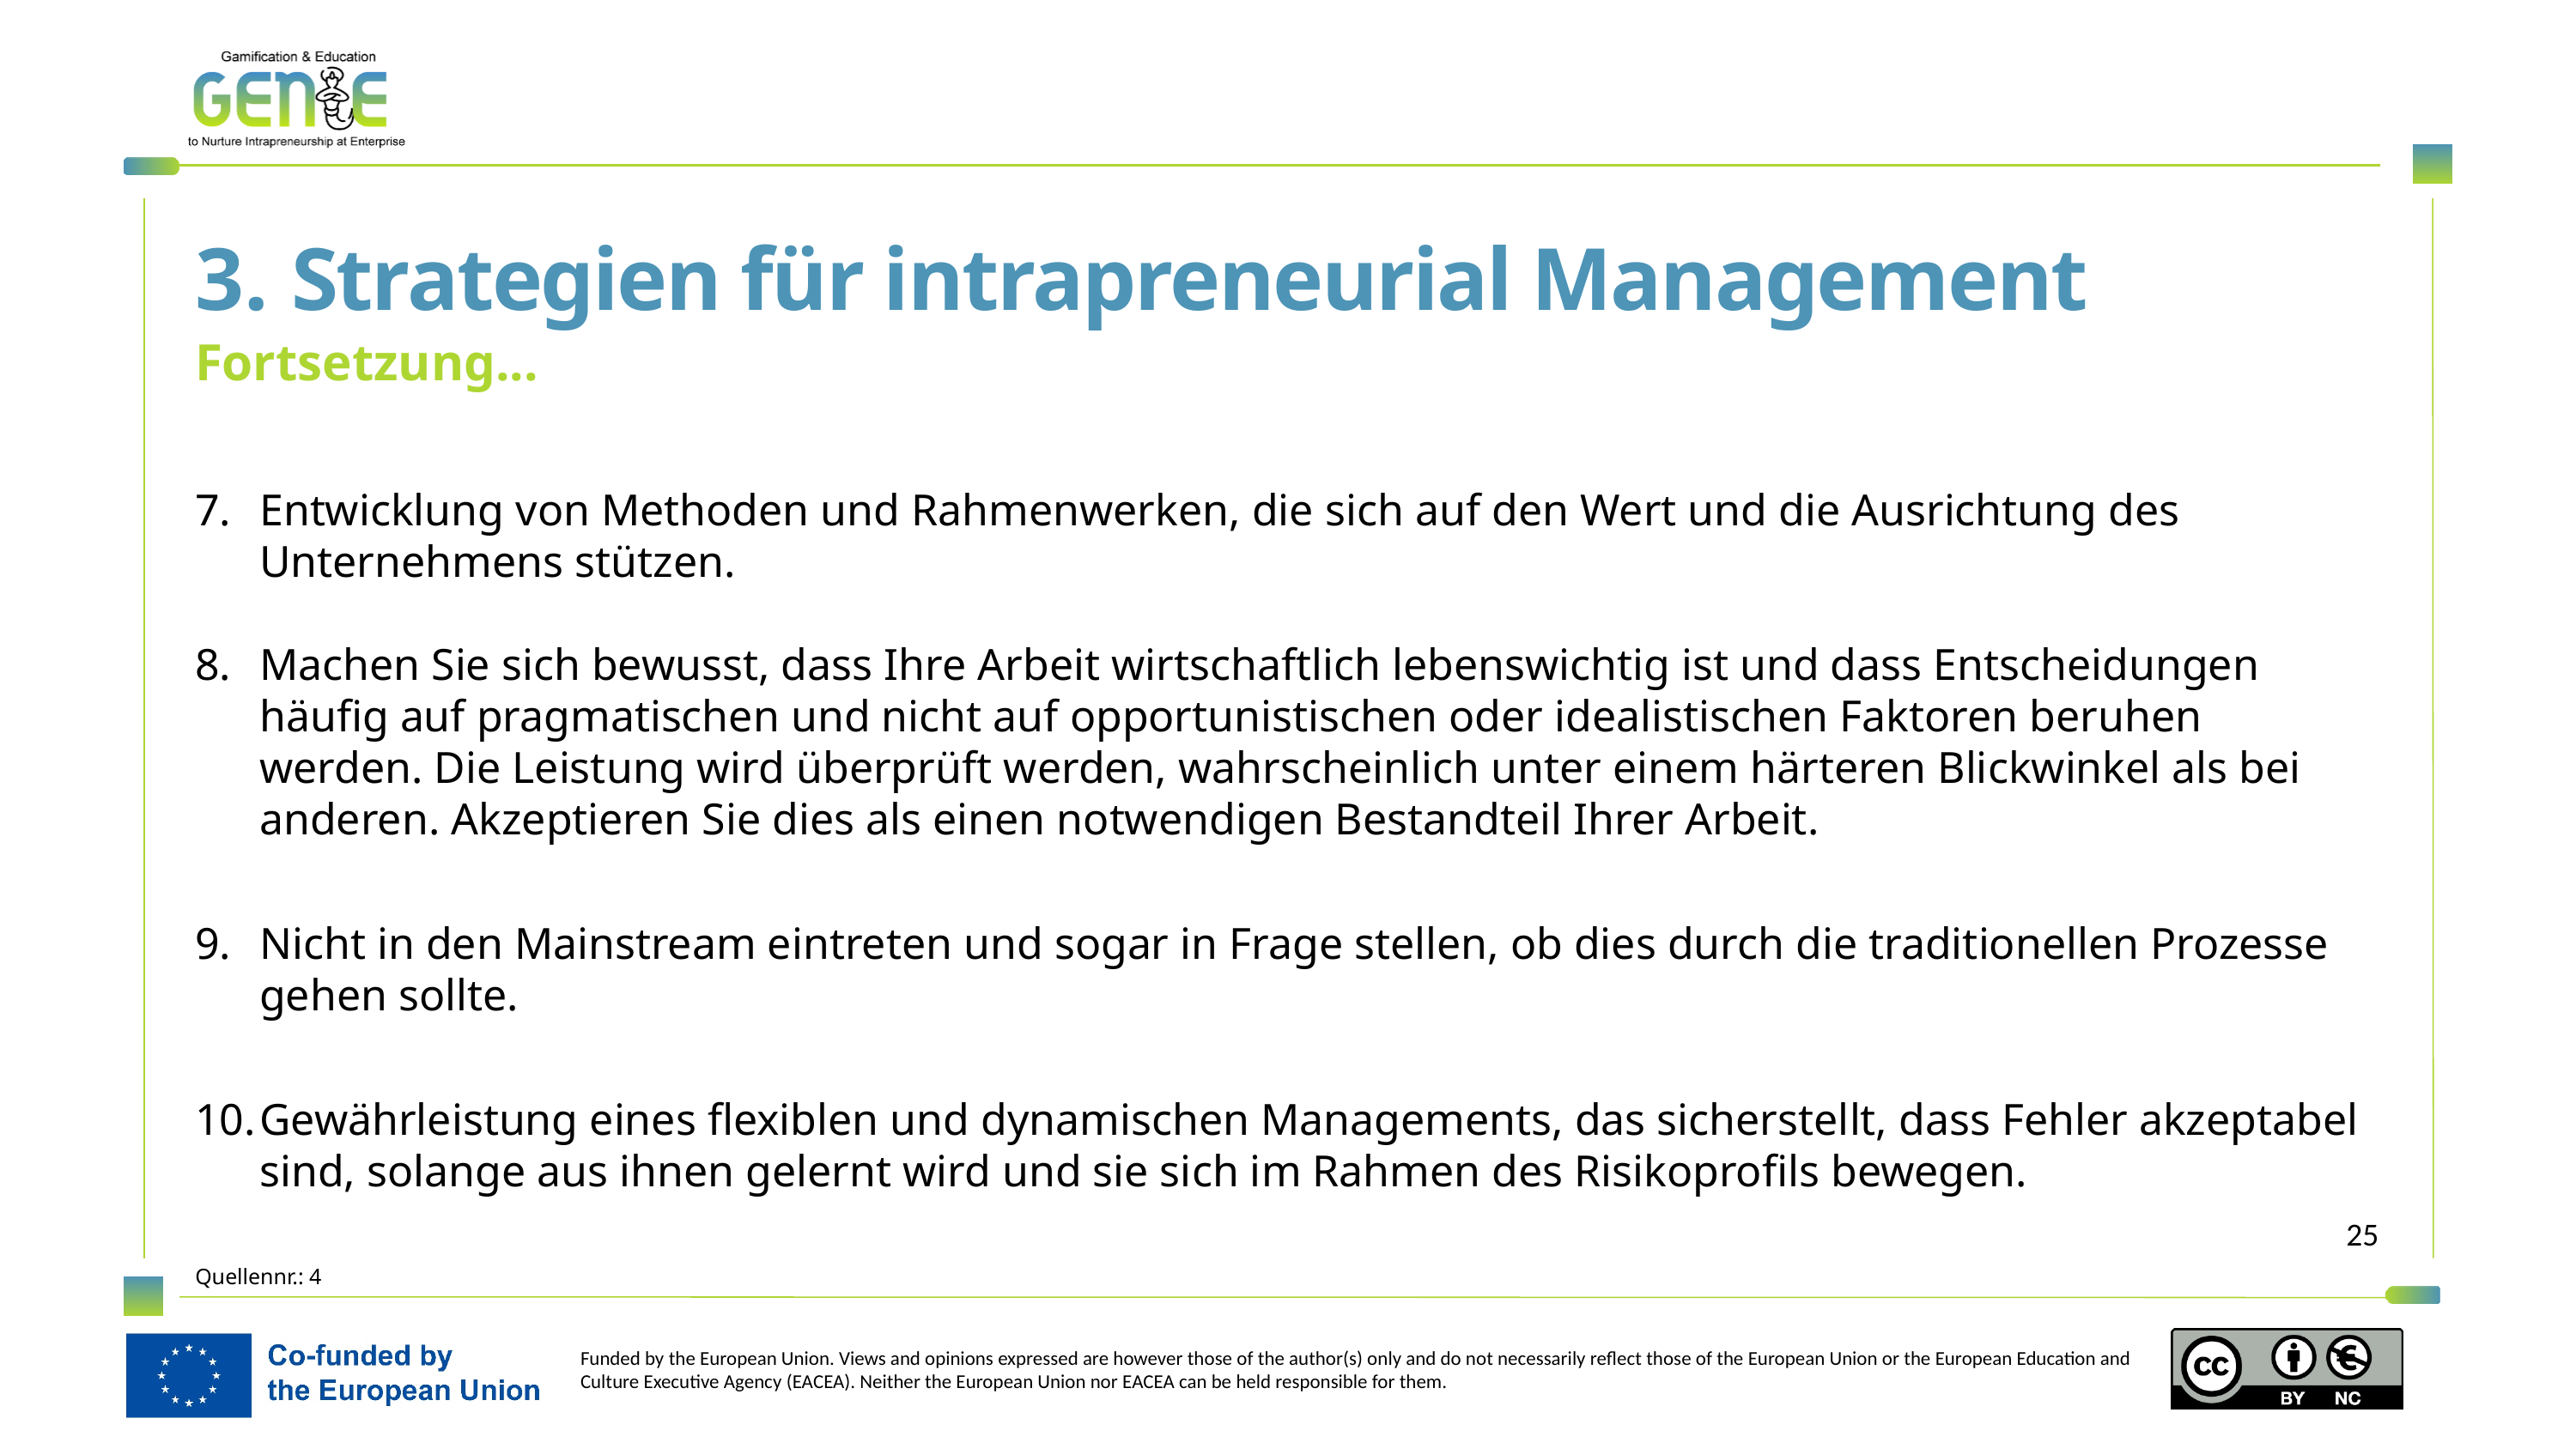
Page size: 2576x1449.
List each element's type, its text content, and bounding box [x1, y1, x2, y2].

picture [111, 1328, 562, 1423]
text_box Entwicklung von Methoden und Rahmenwerken, die sich auf den Wert und die Ausrichtung des Unternehmens stützen. Machen Sie sich bewusst, dass Ihre Arbeit wirtschaftlich lebenswichtig ist und dass Entscheidungen häufig auf pragmatischen und nicht auf opportunistischen oder idealistischen Faktoren beruhen werden. Die Leistung wird überprüft werden, wahrscheinlich unter einem härteren Blickwinkel als bei anderen. Akzeptieren Sie dies als einen notwendigen Bestandteil Ihrer Arbeit. Nicht in den Mainstream eintreten und sogar in Frage stellen, ob dies durch die traditionellen Prozesse gehen sollte. Gewährleistung eines flexiblen und dynamischen Managements, das sicherstellt, dass Fehler akzeptabel sind, solange aus ihnen gelernt wird und sie sich im Rahmen des Risikoprofils bewegen. [182, 476, 2389, 906]
picture [2385, 1286, 2440, 1304]
picture [2171, 1328, 2403, 1410]
picture [124, 1276, 163, 1316]
text_box 3. Strategien für intrapreneurial Management [182, 217, 2314, 338]
picture [2413, 144, 2452, 184]
picture [124, 157, 179, 175]
picture [182, 45, 408, 151]
text_box Fortsetzung... [182, 338, 755, 398]
text_box Quellennr.: 4 [182, 1257, 419, 1296]
